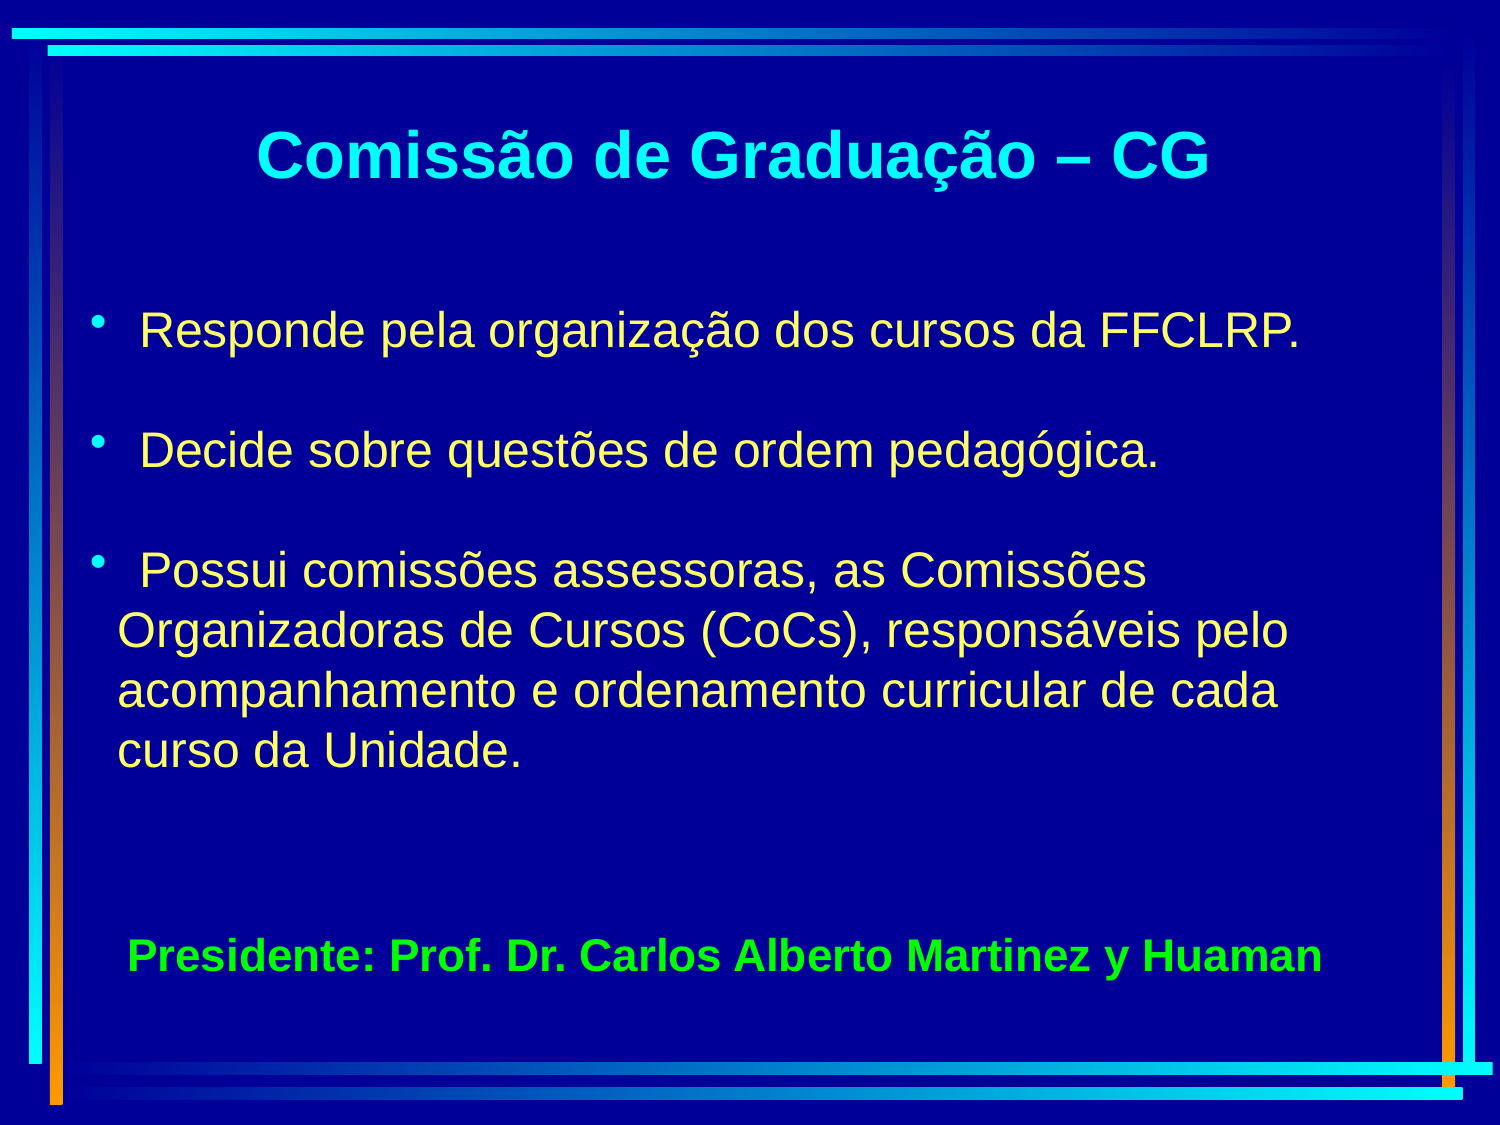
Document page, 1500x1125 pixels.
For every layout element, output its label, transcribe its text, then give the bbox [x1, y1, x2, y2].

picture [393, 29, 398, 39]
picture [798, 1087, 803, 1100]
picture [404, 29, 409, 39]
picture [1103, 1062, 1107, 1075]
text_box Comissão de Graduação – CG [241, 113, 1235, 209]
picture [814, 1062, 818, 1075]
text_box Presidente: Prof. Dr. Carlos Alberto Martinez y Huaman [112, 924, 1425, 1025]
text_box Responde pela organização dos cursos da FFCLRP. Decide sobre questões de ordem pedagógica. Possui comissões assessoras, as Comissões Organizadoras de Cursos (CoCs), responsáveis pelo acompanhamento e ordenamento curricular de cada curso da Unidade. [74, 290, 1438, 786]
